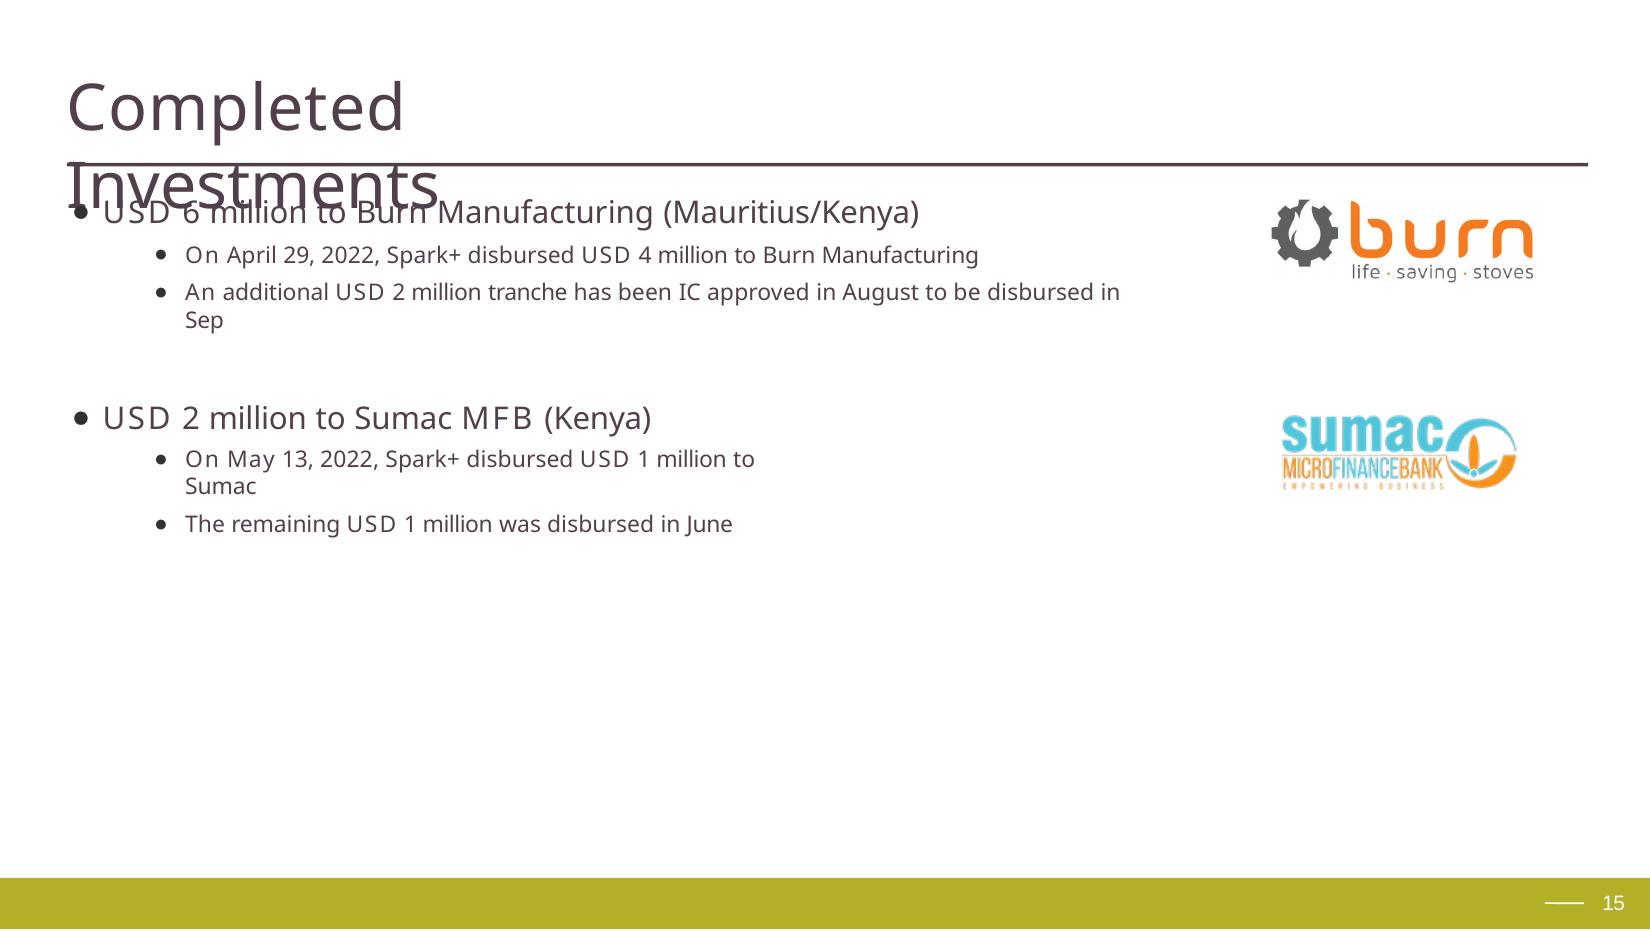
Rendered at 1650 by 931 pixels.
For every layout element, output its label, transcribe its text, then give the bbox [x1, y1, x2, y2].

title Completed Investments [64, 64, 755, 222]
text_box USD 6 million to Burn Manufacturing (Mauritius/Kenya) On April 29, 2022, Spark+ disbursed USD 4 million to Burn Manufacturing An additional USD 2 million tranche has been IC approved in August to be disbursed in Sep [69, 175, 1124, 333]
slide_number 15 [1596, 889, 1634, 931]
picture [1269, 197, 1535, 284]
text_box USD 2 million to Sumac MFB (Kenya) On May 13, 2022, Spark+ disbursed USD 1 million to Sumac The remaining USD 1 million was disbursed in June [69, 385, 801, 538]
picture [1265, 399, 1534, 507]
